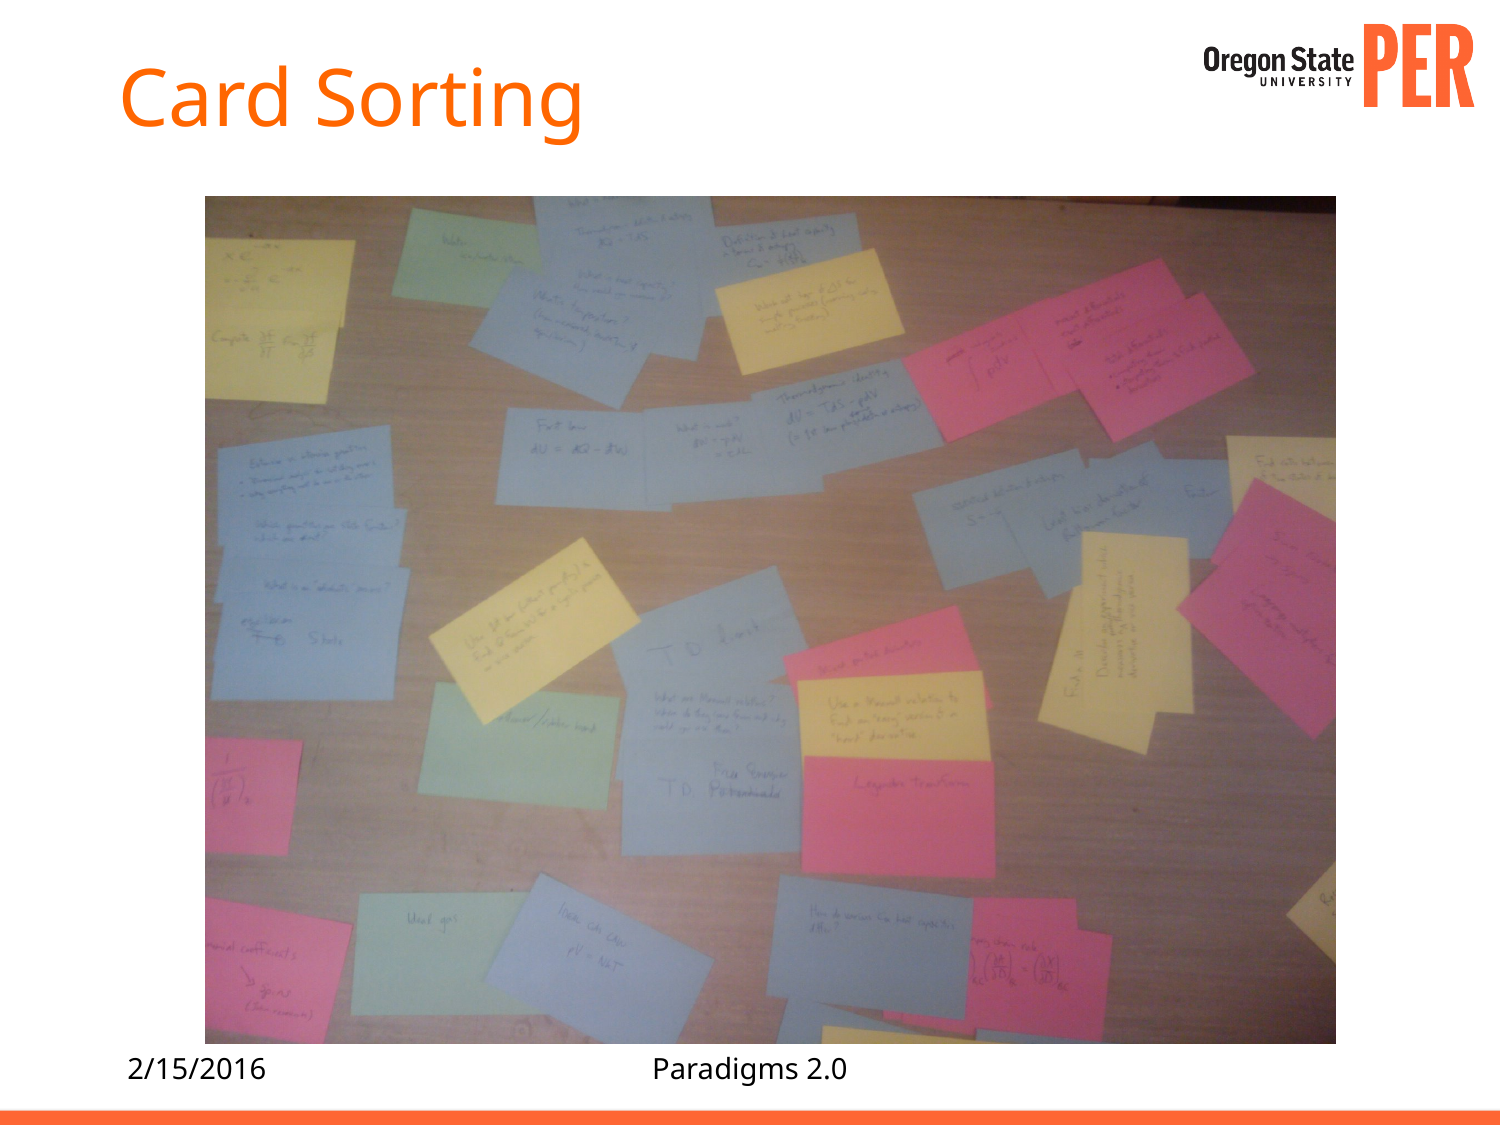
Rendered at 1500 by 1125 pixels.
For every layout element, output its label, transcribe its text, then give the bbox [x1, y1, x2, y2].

title Card Sorting [109, 37, 1169, 152]
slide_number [112, 1042, 425, 1100]
picture [1202, 23, 1478, 109]
footer Paradigms 2.0 [512, 1051, 988, 1100]
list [204, 195, 1336, 1045]
